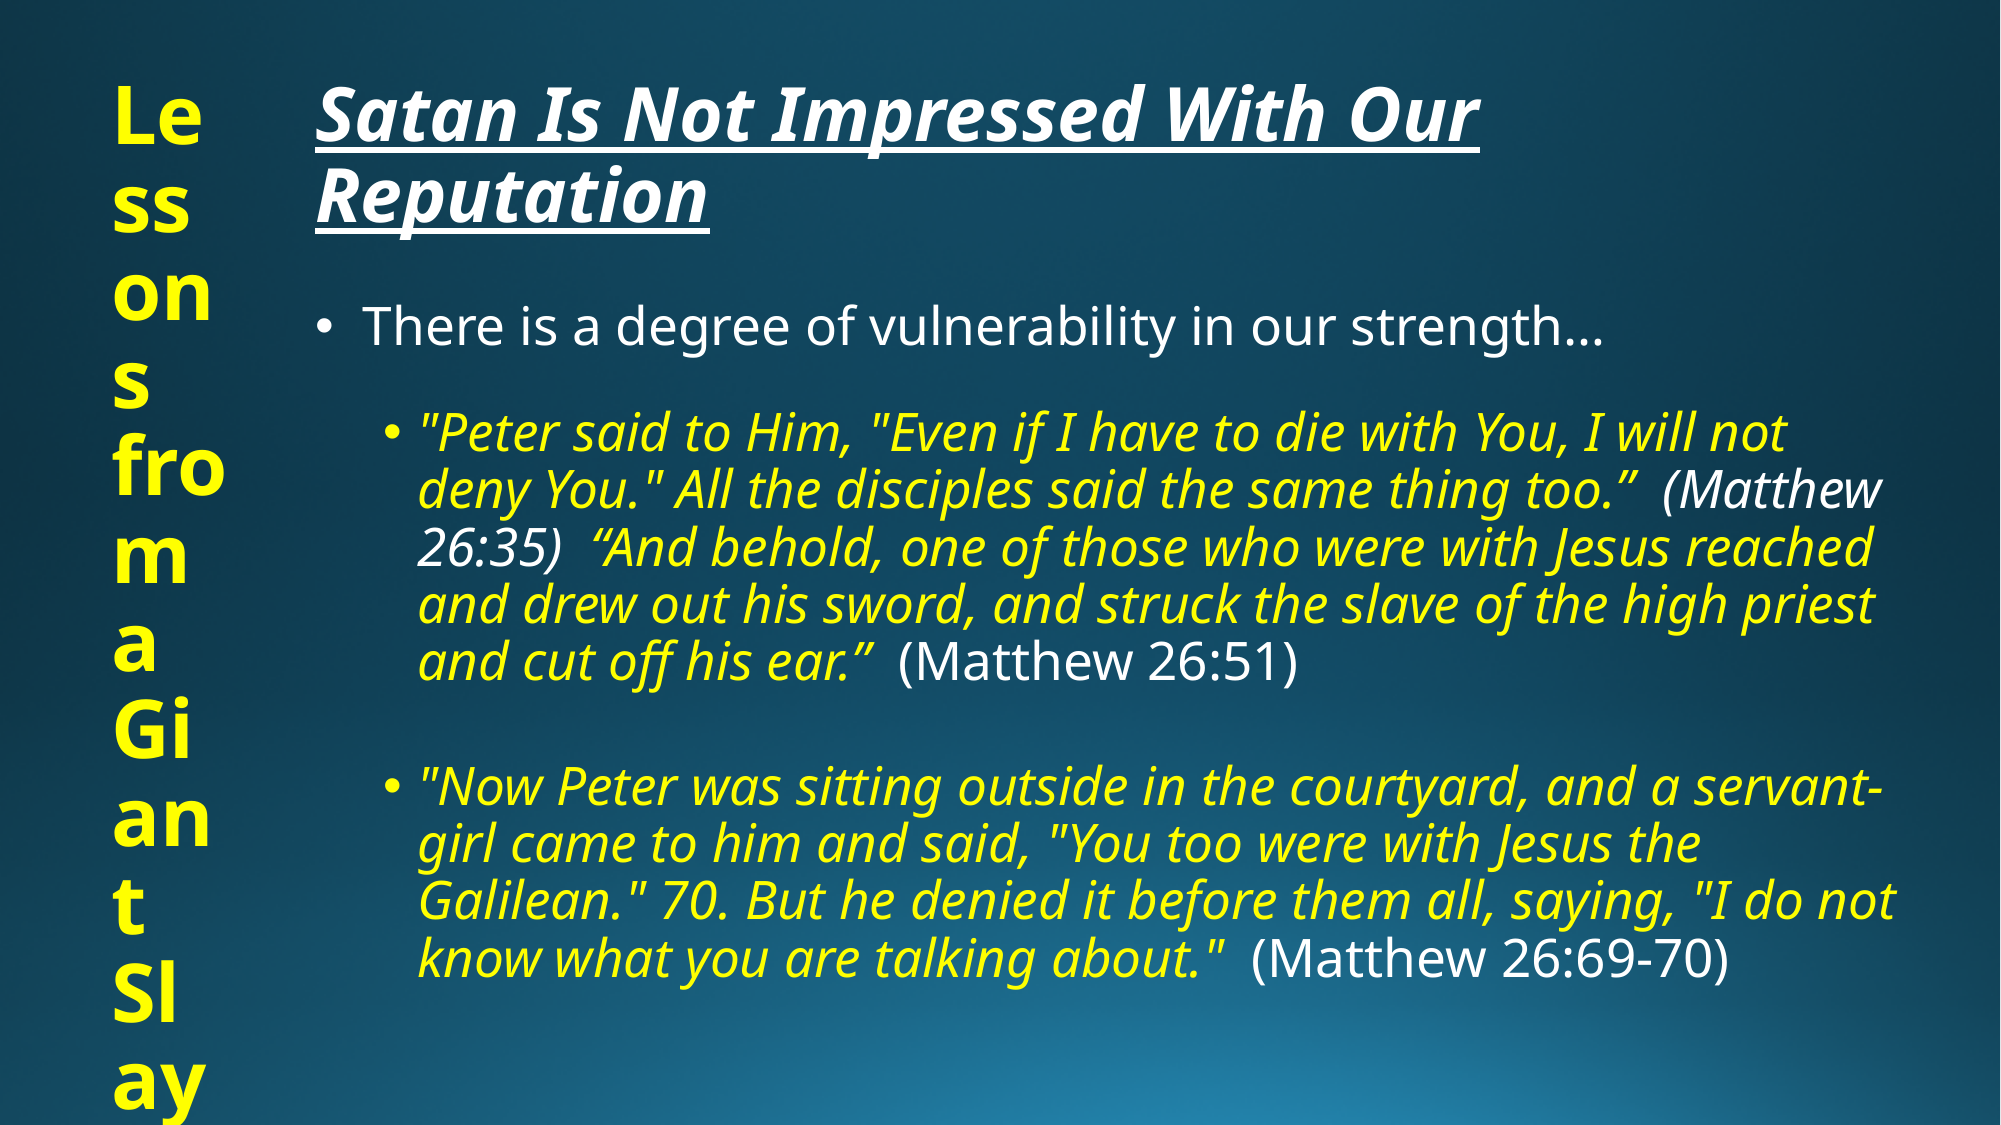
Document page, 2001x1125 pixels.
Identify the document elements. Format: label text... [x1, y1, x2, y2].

list Lessons from a Giant Slayer [103, 59, 237, 1052]
list There is a degree of vulnerability in our strength… "Peter said to Him, "Even if I have to die with You, I will not deny You." All the disciples said the same thing too.” (Matthew 26:35) “And behold, one of those who were with Jesus reached and drew out his sword, and struck the slave of the high priest and cut off his ear.” (Matthew 26:51) "Now Peter was sitting outside in the courtyard, and a servant-girl came to him and said, "You too were with Jesus the Galilean." 70. But he denied it before them all, saying, "I do not know what you are talking about." (Matthew 26:69-70) [300, 292, 1913, 1013]
picture [0, 0, 2001, 1125]
title Satan Is Not Impressed With Our Reputation [300, 59, 1792, 257]
